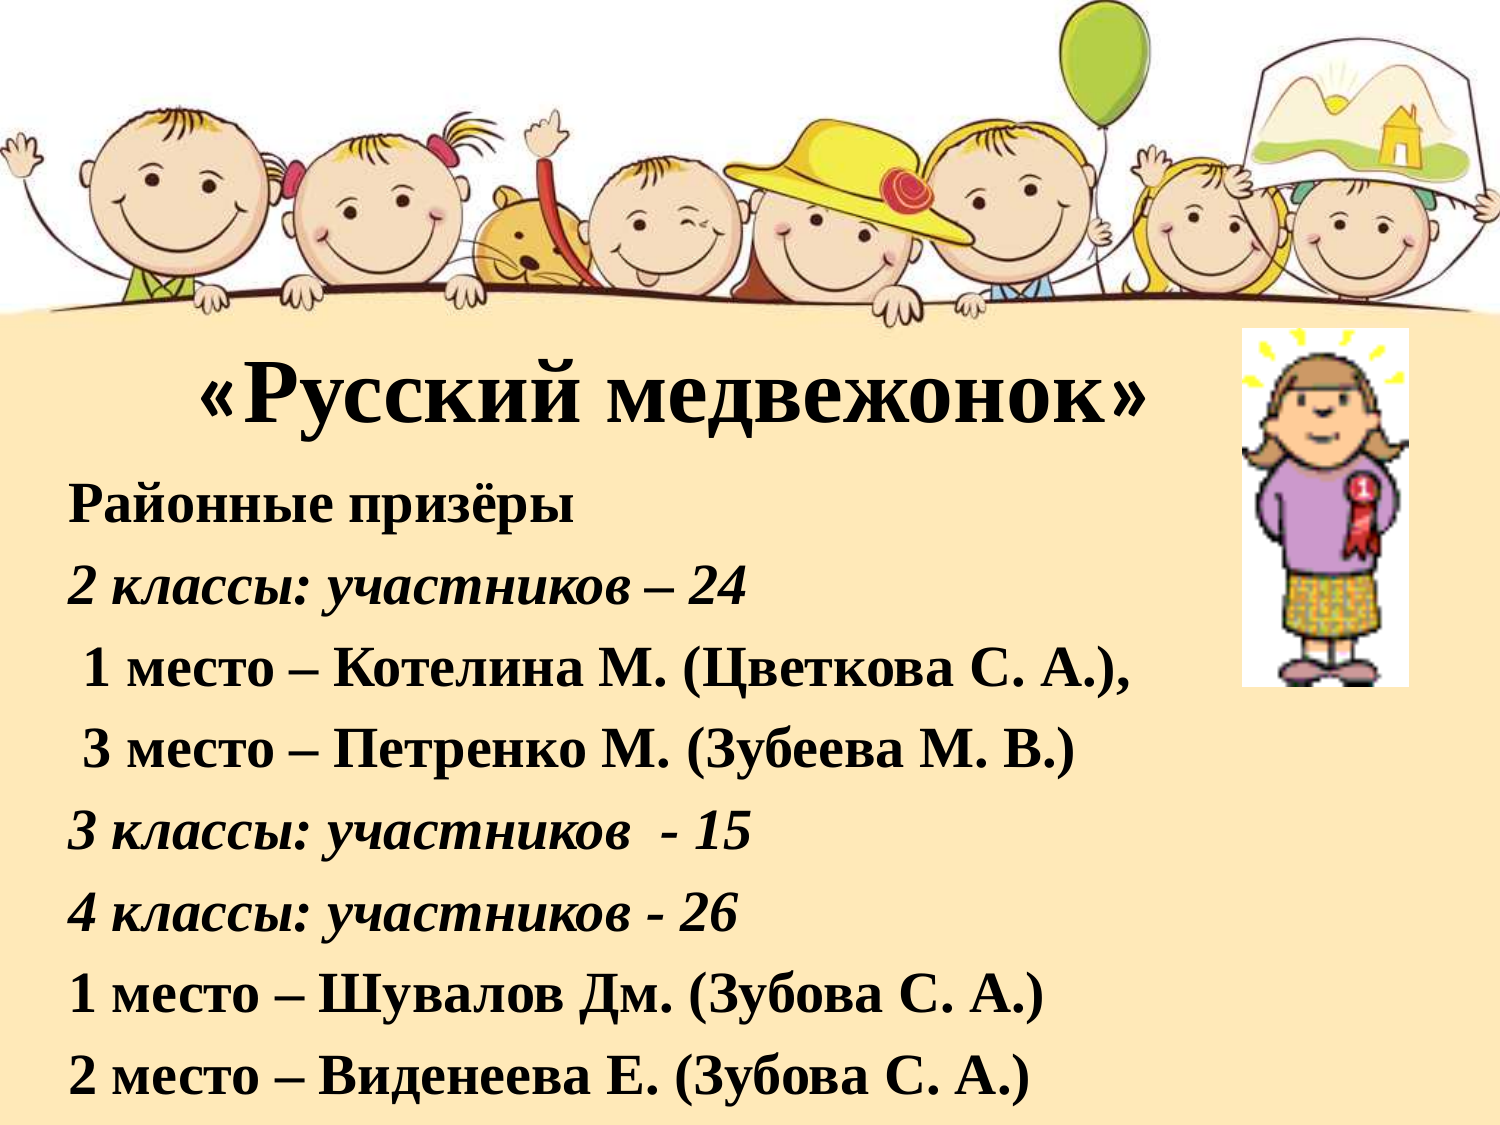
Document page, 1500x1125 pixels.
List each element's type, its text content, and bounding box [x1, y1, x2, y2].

picture [0, 0, 1500, 1125]
title «Русский медвежонок» [0, 338, 1236, 433]
list Районные призёры 2 классы: участников – 24 1 место – Котелина М. (Цветкова С. А.), 3 место – Петренко М. (Зубеева М. В.) 3 классы: участников - 15 4 классы: участников - 26 1 место – Шувалов Дм. (Зубова С. А.) 2 место – Виденеева Е. (Зубова С. А.) [53, 456, 1438, 1114]
